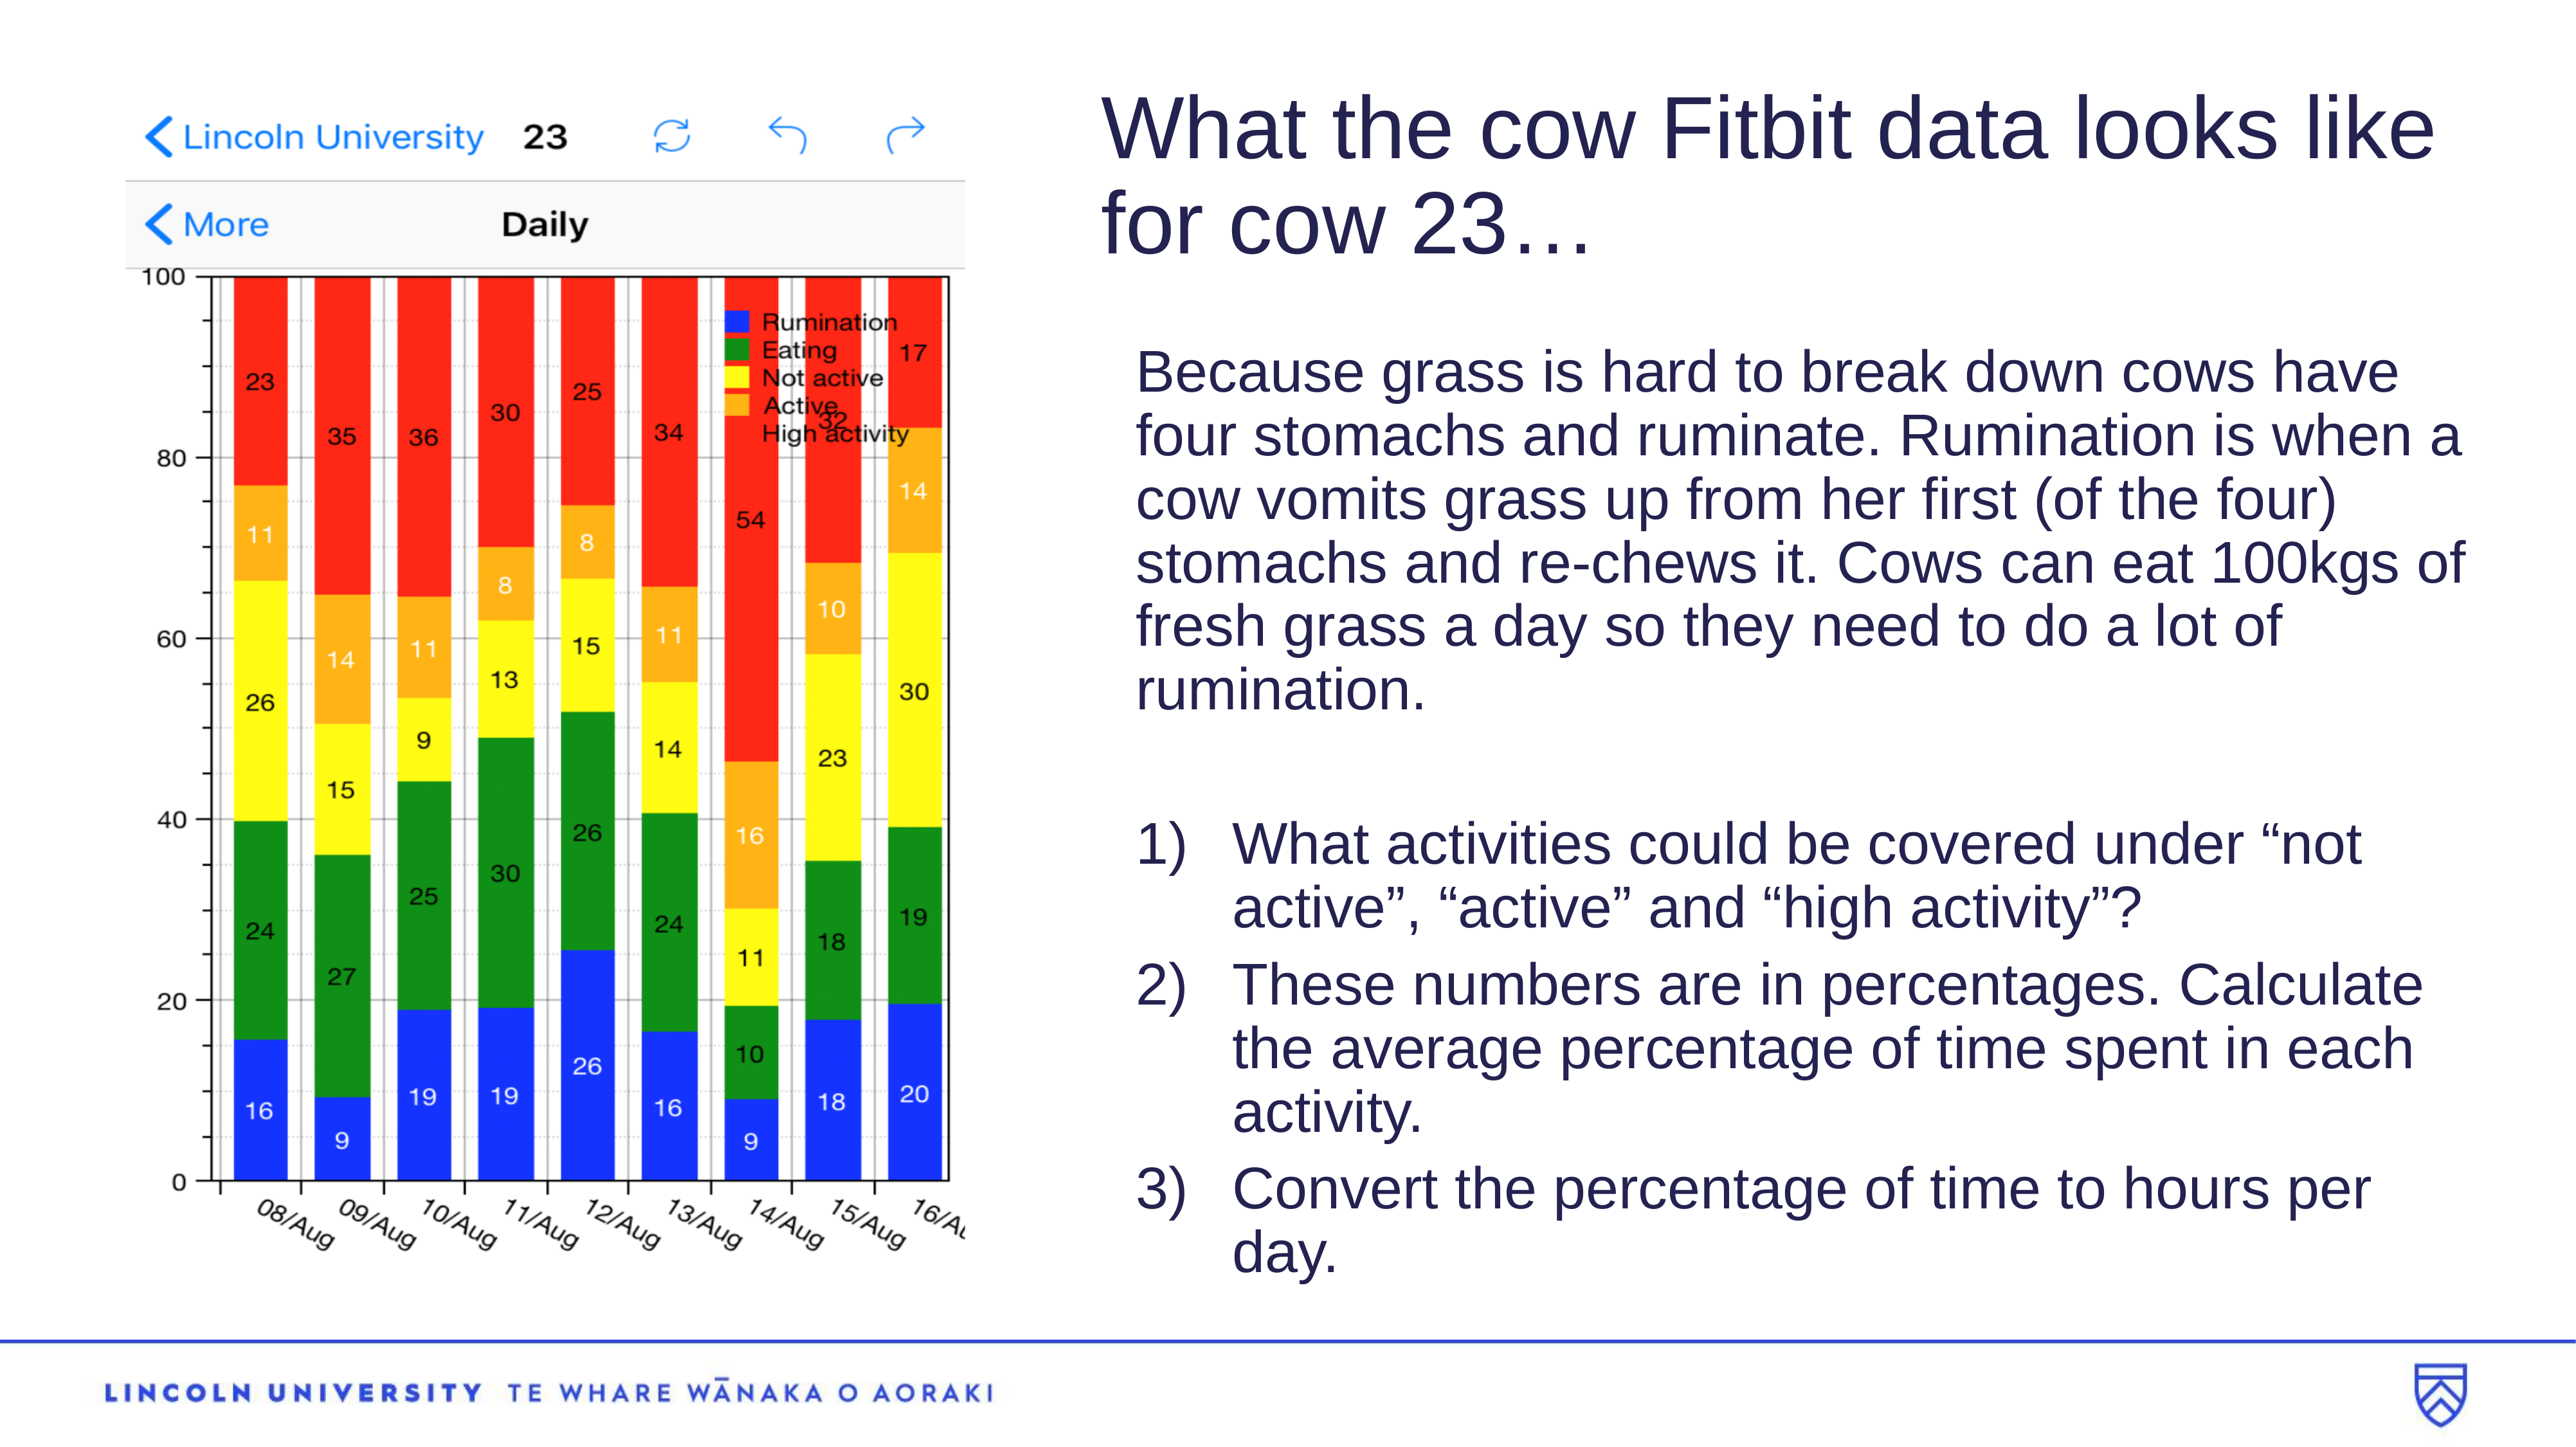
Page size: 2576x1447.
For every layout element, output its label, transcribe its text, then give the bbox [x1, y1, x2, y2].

picture [117, 102, 1049, 1270]
list Because grass is hard to break down cows have four stomachs and ruminate. Rumination is when a cow vomits grass up from her first (of the four) stomachs and re-chews it. Cows can eat 100kgs of fresh grass a day so they need to do a lot of rumination. What activities could be covered under “not active”, “active” and “high activity”? These numbers are in percentages. Calculate the average percentage of time spent in each activity. Convert the percentage of time to hours per day. [1126, 336, 2486, 1207]
title What the cow Fitbit data looks like for cow 23… [1091, 77, 2474, 305]
picture [0, 1340, 2576, 1447]
